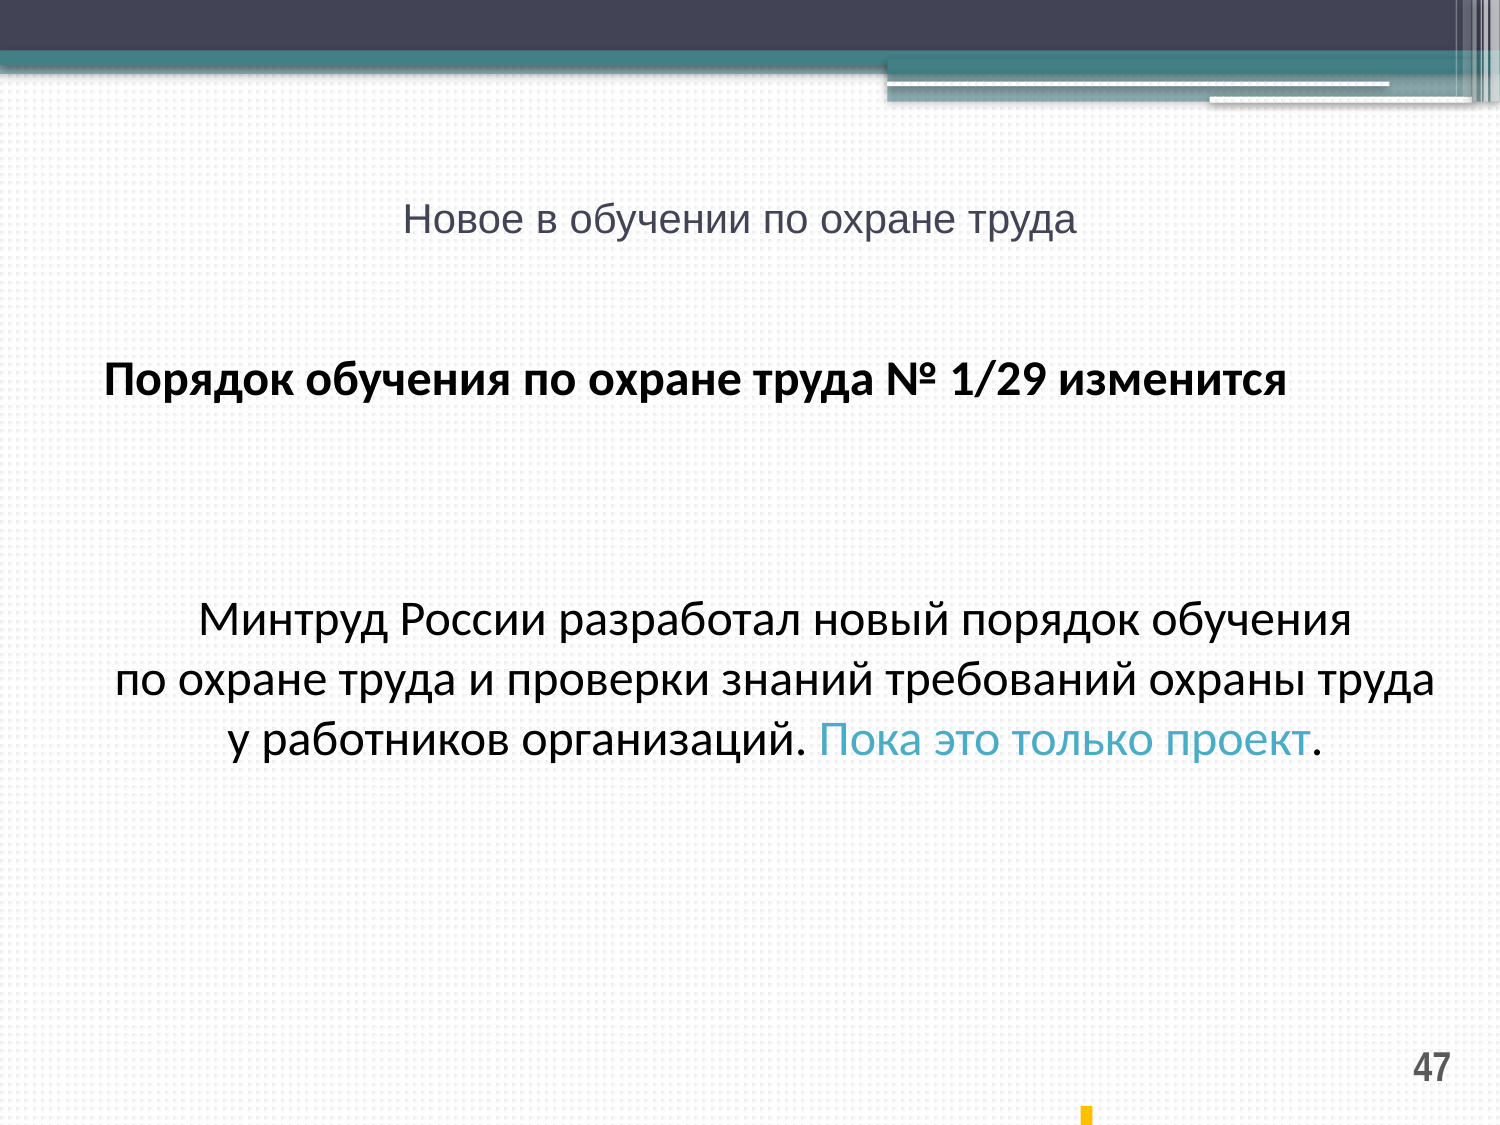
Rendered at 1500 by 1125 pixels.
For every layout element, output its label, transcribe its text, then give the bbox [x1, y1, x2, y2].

text_box 47 [1116, 1034, 1467, 1095]
text_box Новое в обучении по охране труда [64, 172, 1415, 261]
text_box Порядок обучения по охране труда № 1/29 изменится Минтруд России разработал новый порядок обучения по охране труда и проверки знаний требований охраны труда у работников организаций. Пока это только проект. [88, 338, 1462, 833]
text_box [1080, 1105, 1093, 1125]
